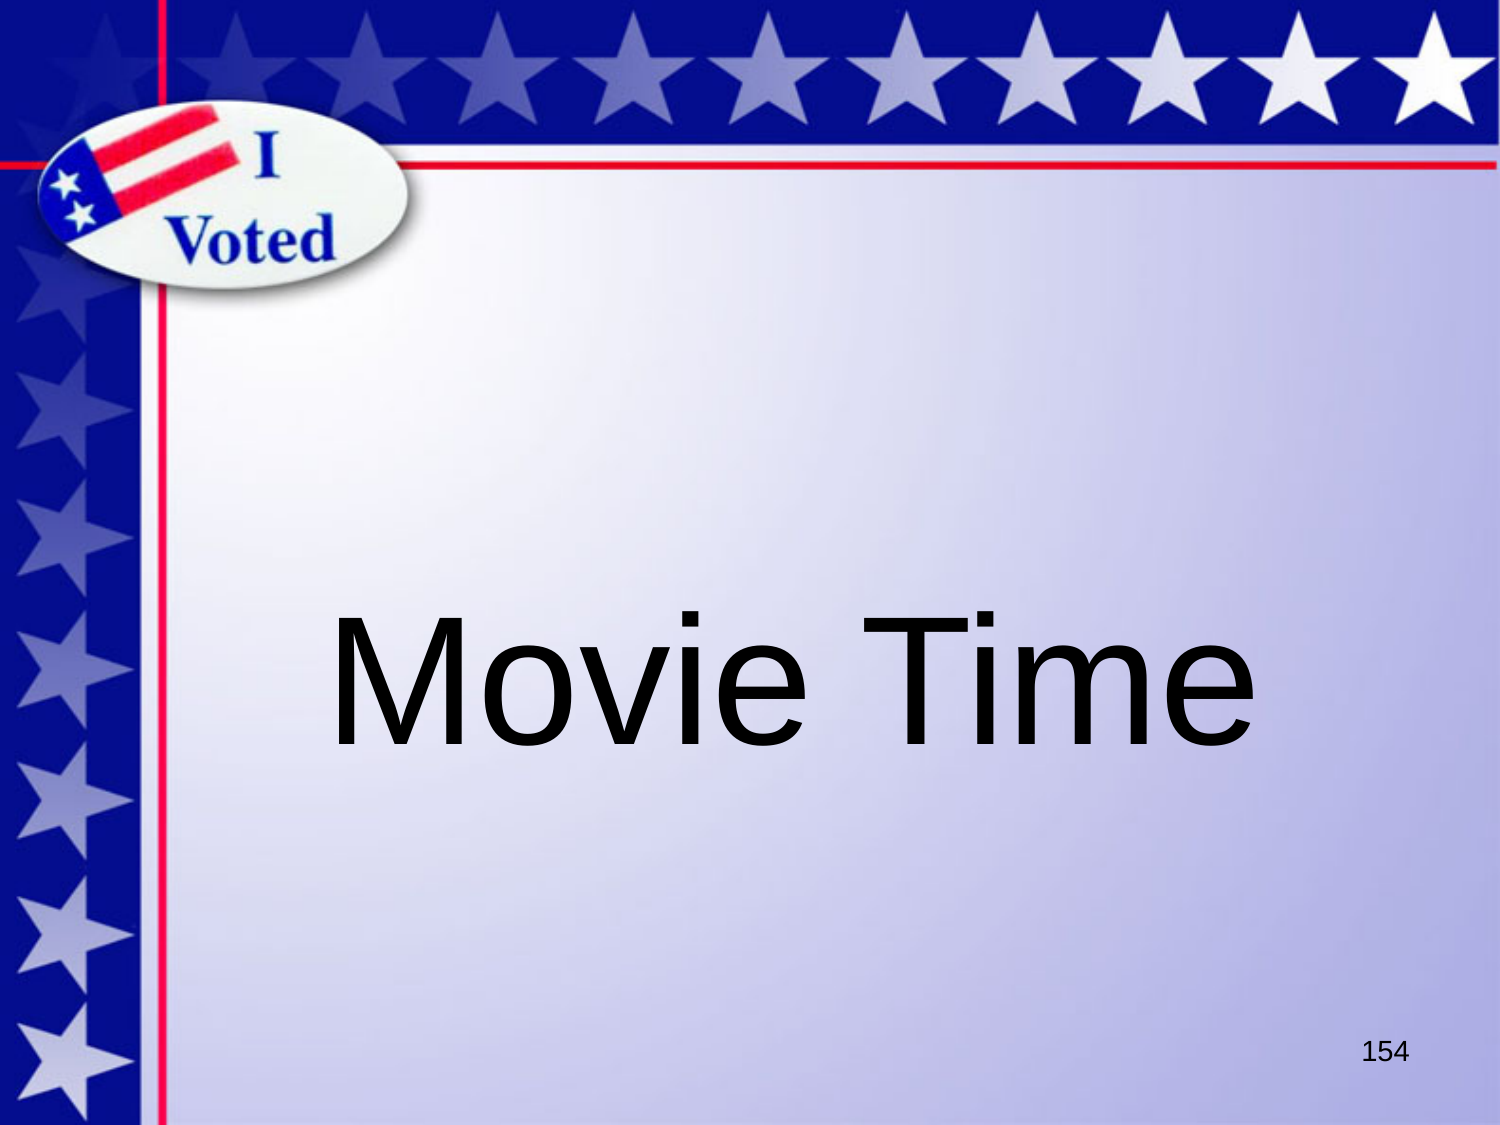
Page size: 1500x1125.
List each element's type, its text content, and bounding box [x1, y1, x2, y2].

slide_number 154 [1074, 1024, 1426, 1103]
picture [0, 0, 1500, 1125]
subtitle Movie Time [224, 437, 1413, 926]
